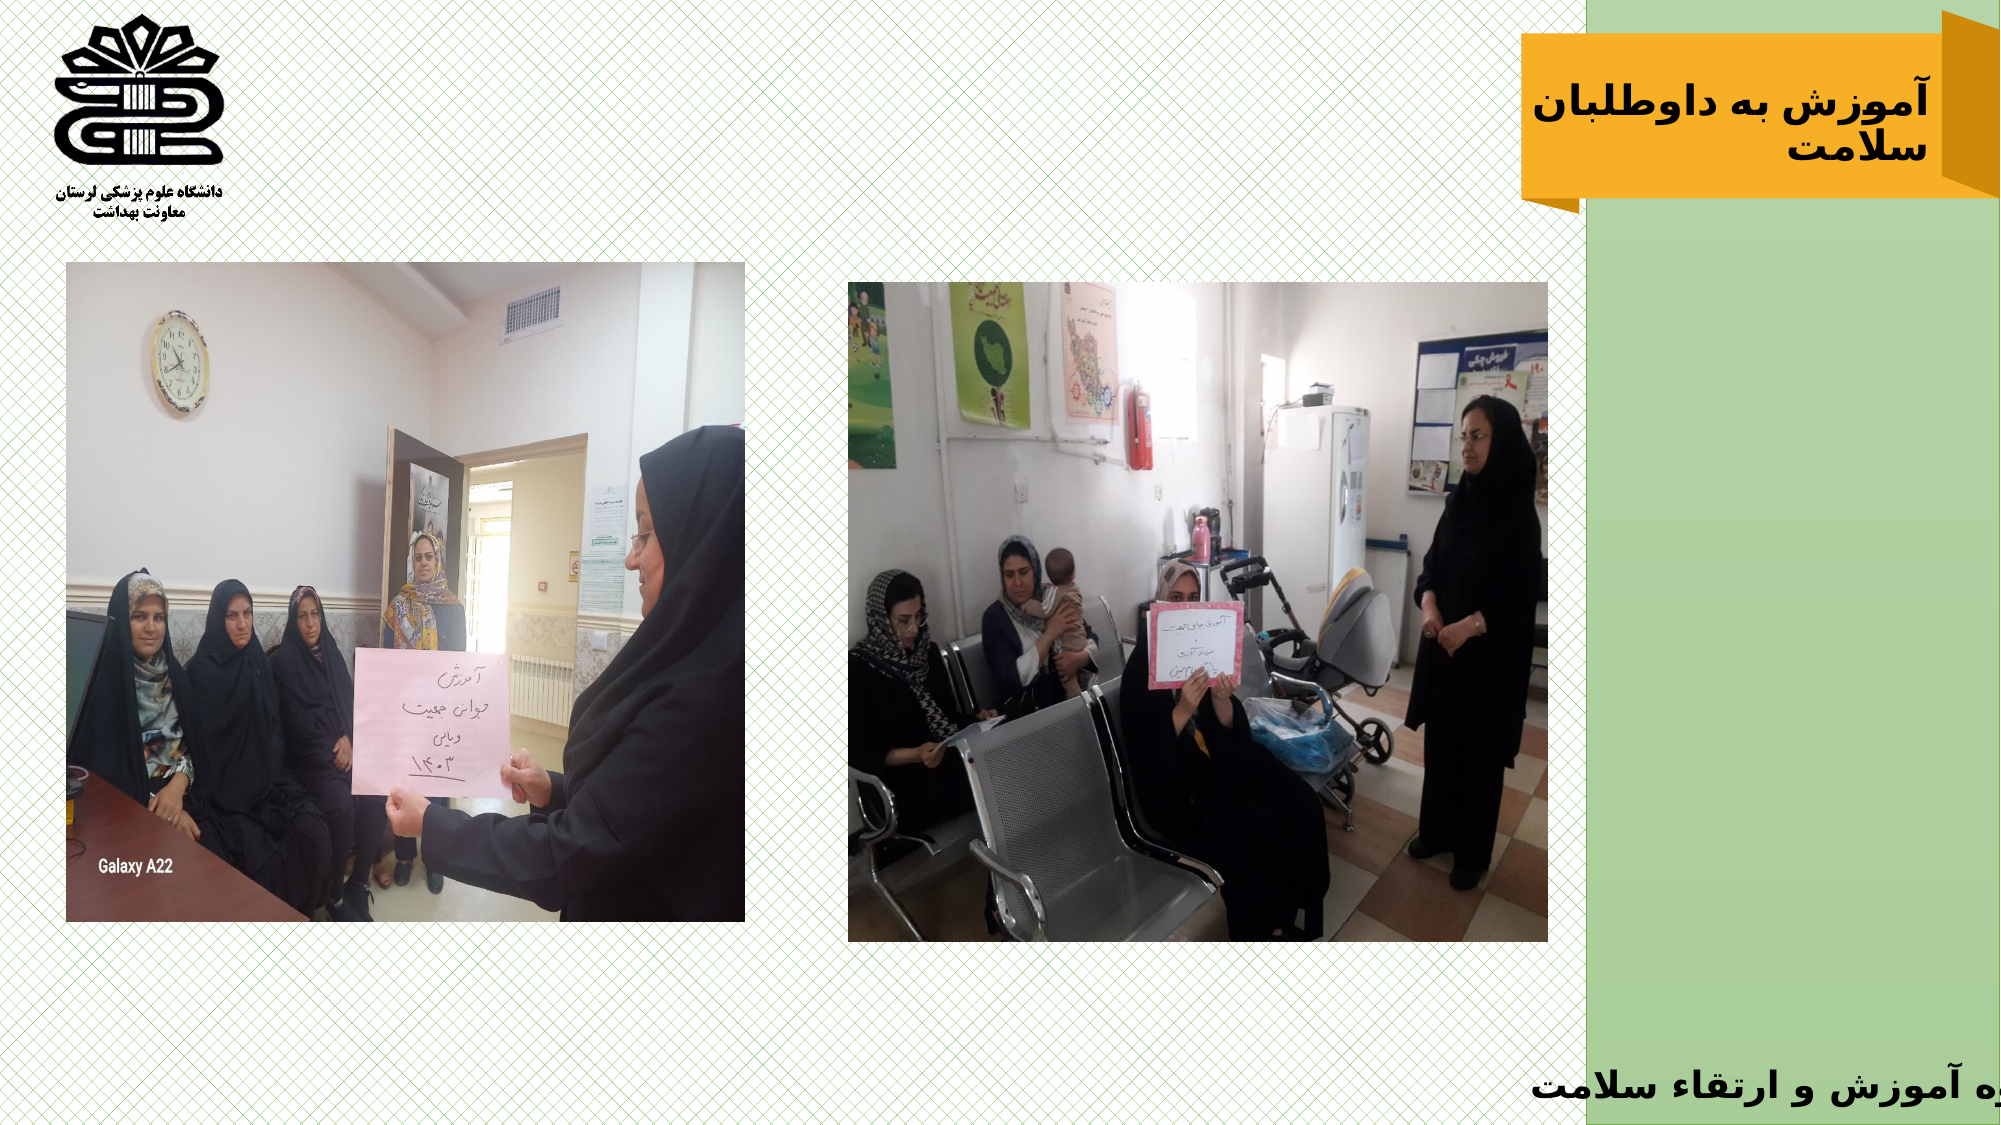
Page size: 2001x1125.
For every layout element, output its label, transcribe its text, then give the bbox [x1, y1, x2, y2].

picture [2, 0, 280, 341]
title آموزش به داوطلبان سلامت [1467, 16, 1945, 234]
picture [848, 282, 1548, 942]
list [66, 262, 745, 922]
